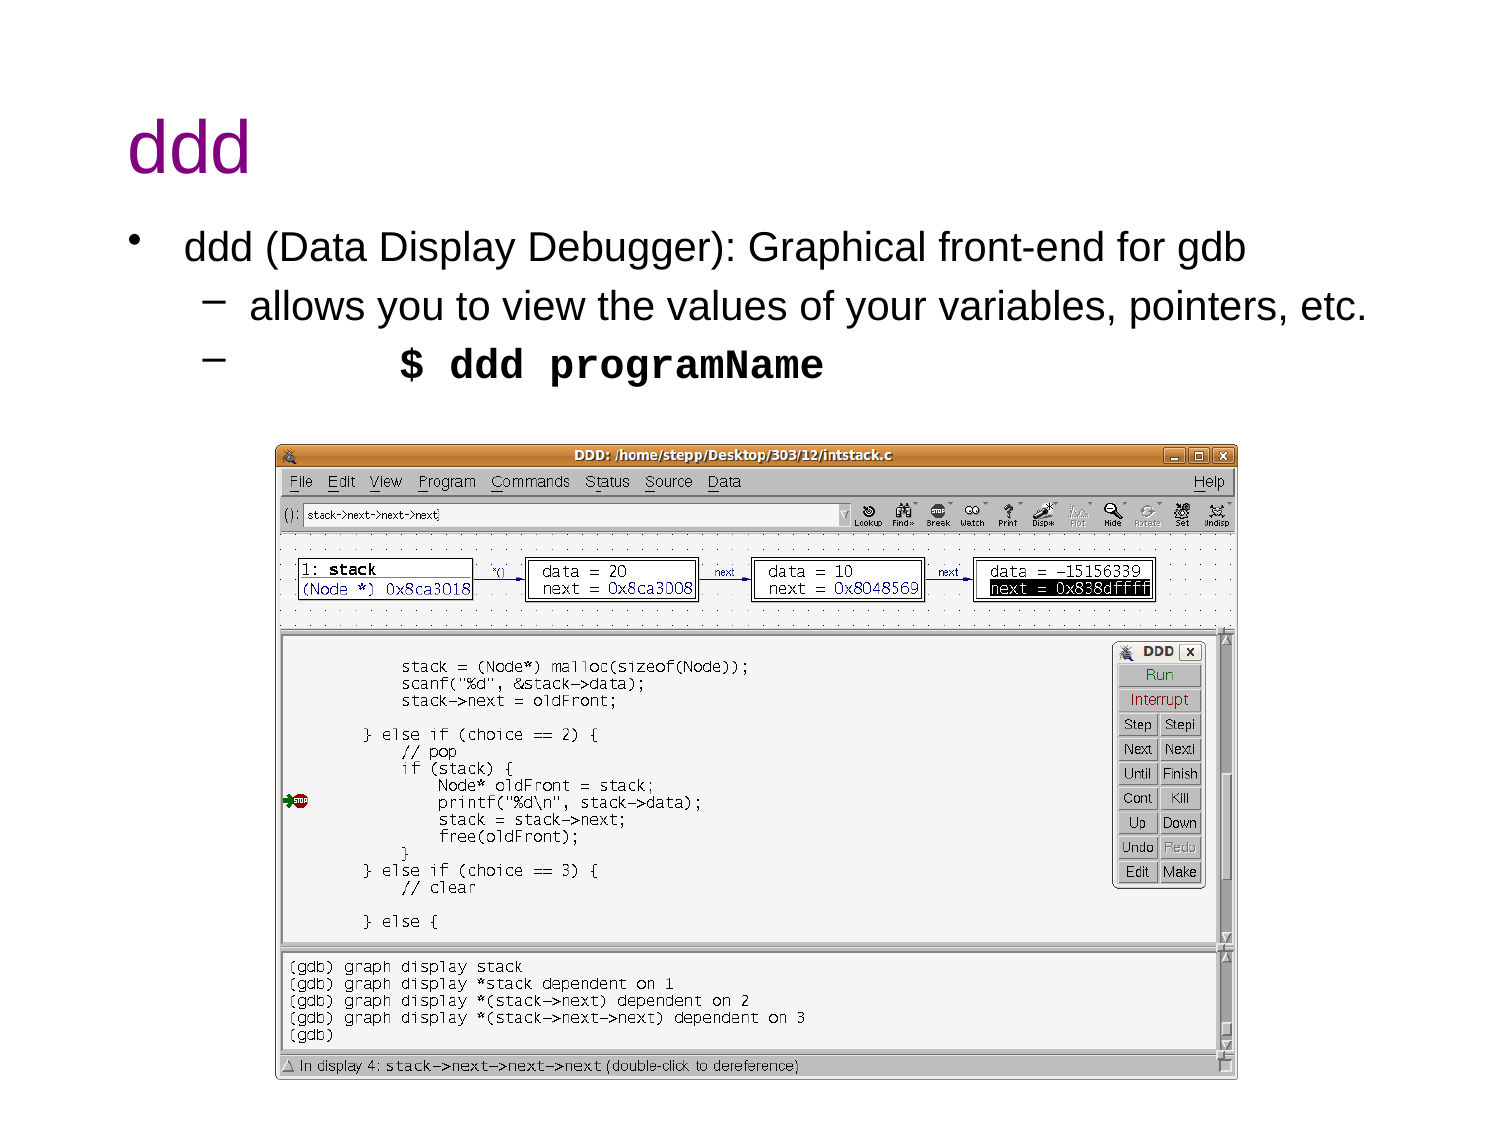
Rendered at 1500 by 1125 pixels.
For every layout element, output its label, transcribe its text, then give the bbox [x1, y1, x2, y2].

picture [274, 444, 1238, 1080]
title ddd [112, 49, 1388, 212]
list ddd (Data Display Debugger): Graphical front-end for gdb allows you to view the values of your variables, pointers, etc. $ ddd programName [112, 212, 1388, 951]
